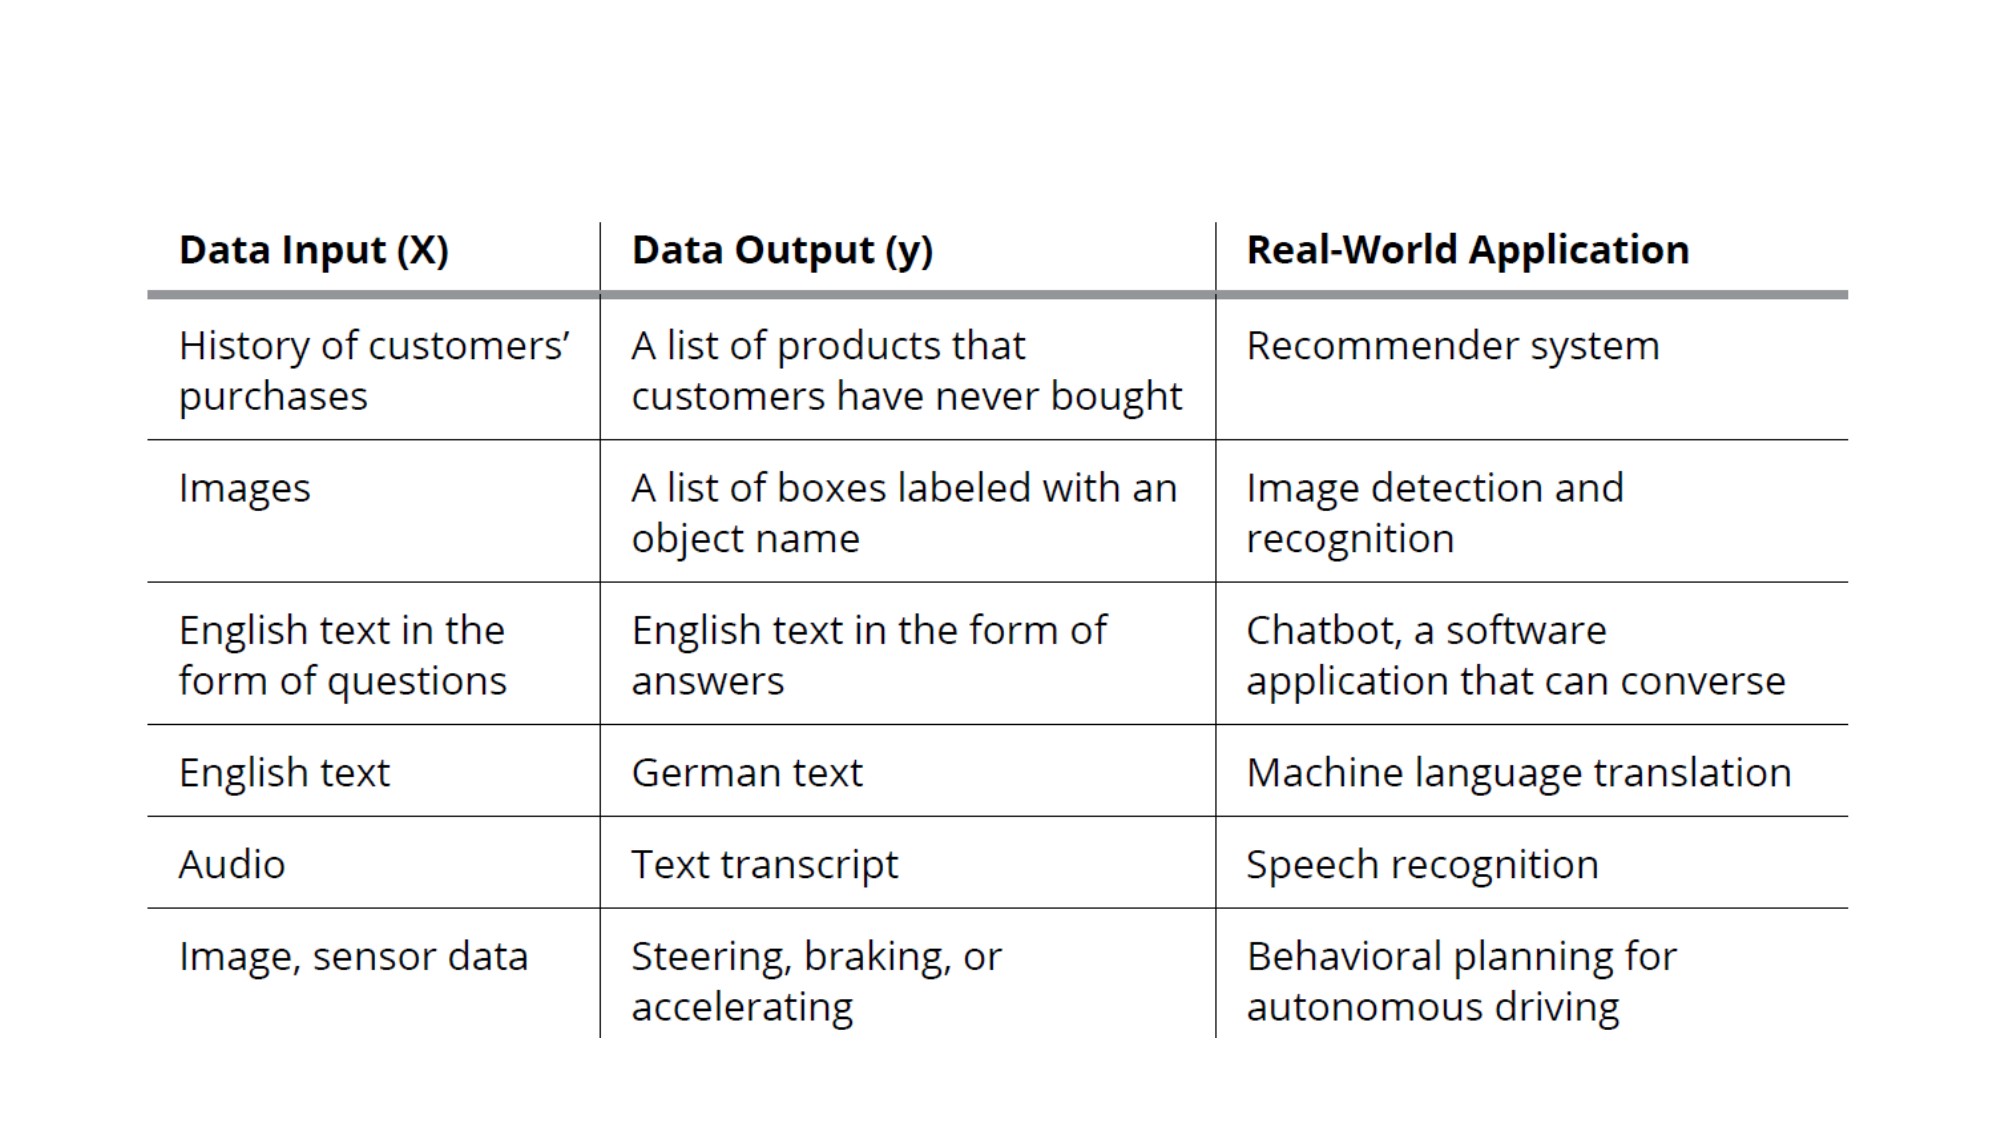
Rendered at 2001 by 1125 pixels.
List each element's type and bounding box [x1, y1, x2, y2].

picture [137, 217, 1863, 1038]
